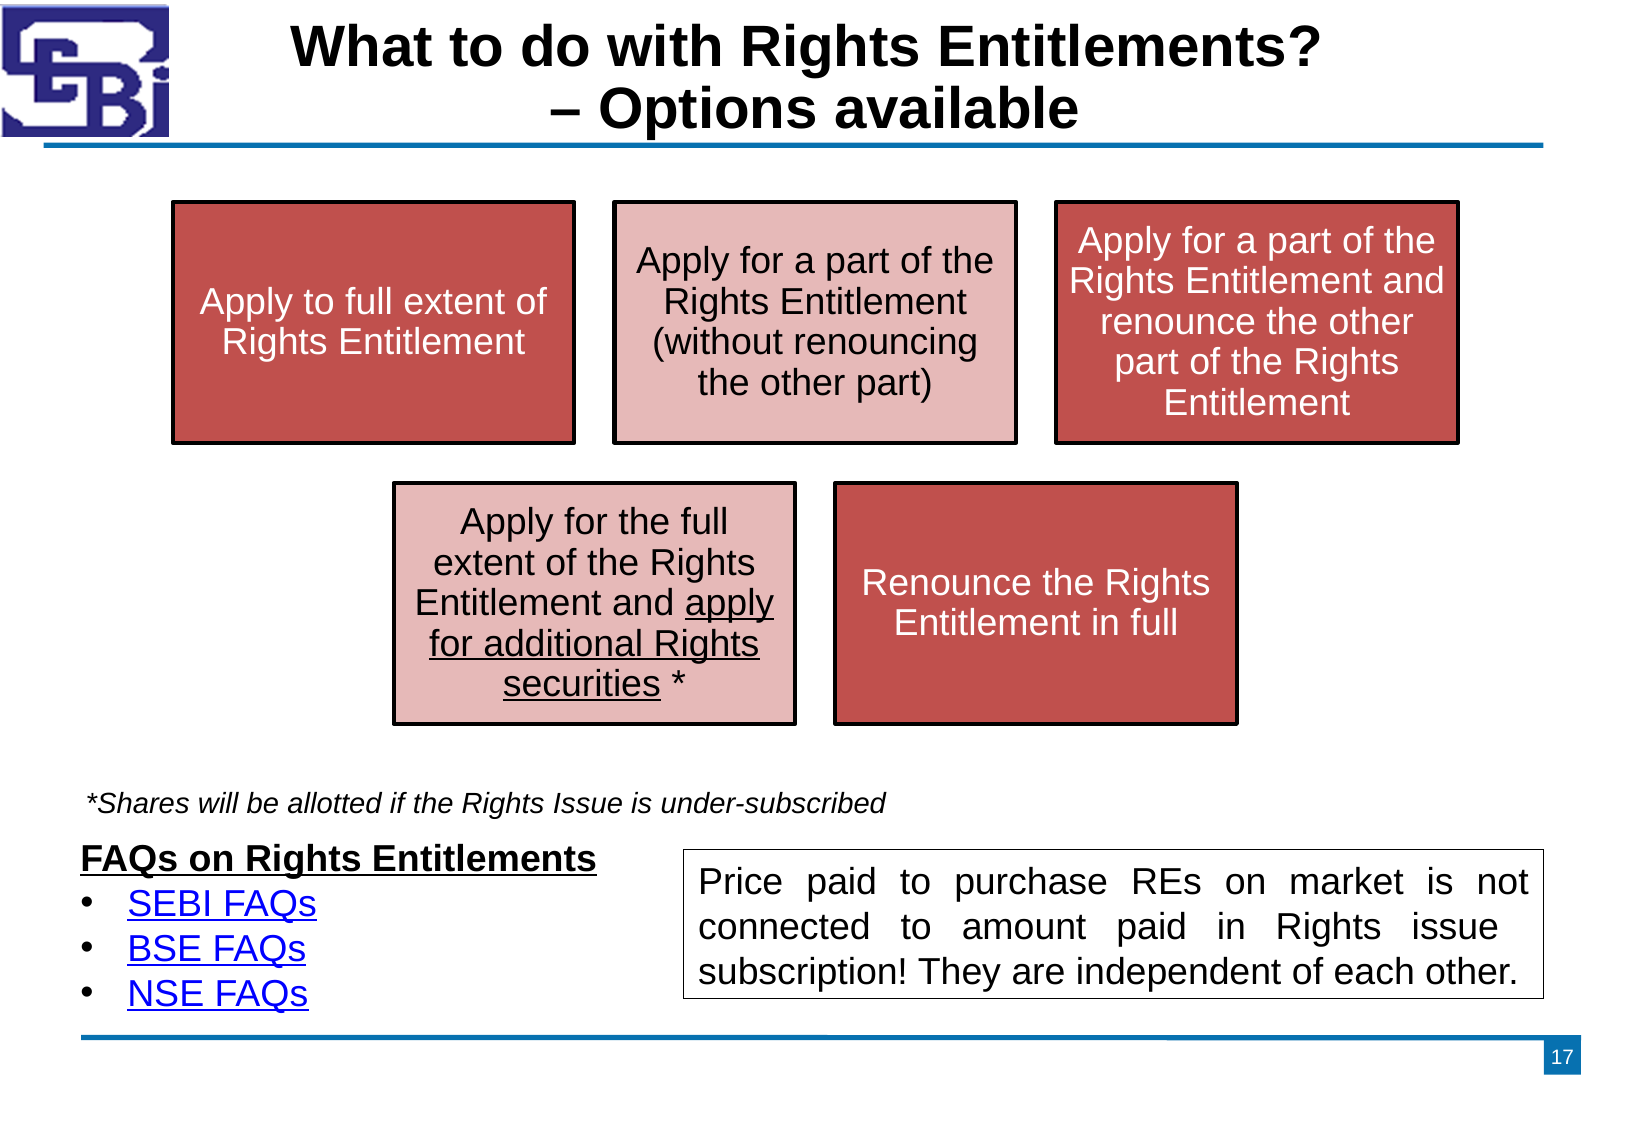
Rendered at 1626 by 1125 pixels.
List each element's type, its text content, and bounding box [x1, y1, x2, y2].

text_box FAQs on Rights Entitlements SEBI FAQs BSE FAQs NSE FAQs [65, 826, 1518, 1022]
text_box *Shares will be allotted if the Rights Issue is under-subscribed [70, 776, 167, 826]
text_box Price paid to purchase REs on market is not connected to amount paid in Rights issue subscription! They are independent of each other. [683, 849, 1544, 999]
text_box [172, 89, 1458, 836]
title What to do with Rights Entitlements? – Options available [173, 43, 1500, 114]
text_box 17 [1543, 1037, 1581, 1075]
picture [0, 4, 170, 137]
